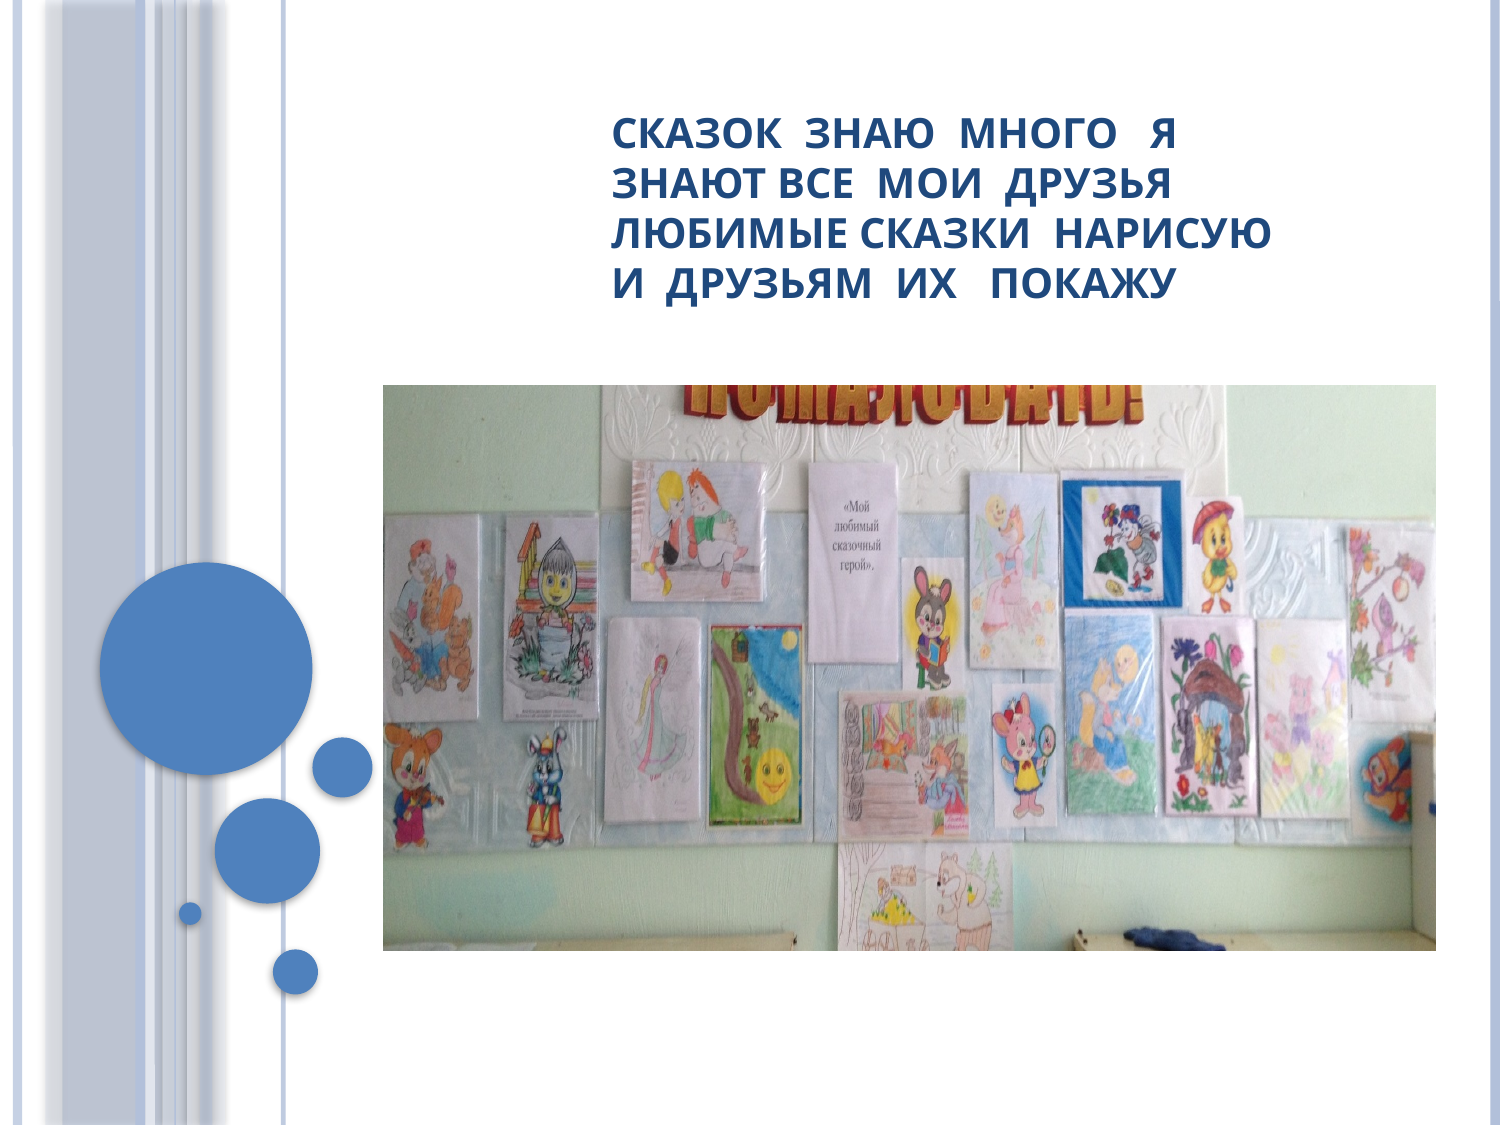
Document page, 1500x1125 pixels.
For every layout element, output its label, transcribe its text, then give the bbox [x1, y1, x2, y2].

title Сказок знаю много я Знают все мои друзья Любимые сказки нарисую И друзьям их покажу [596, 42, 1388, 315]
picture [383, 384, 1436, 952]
